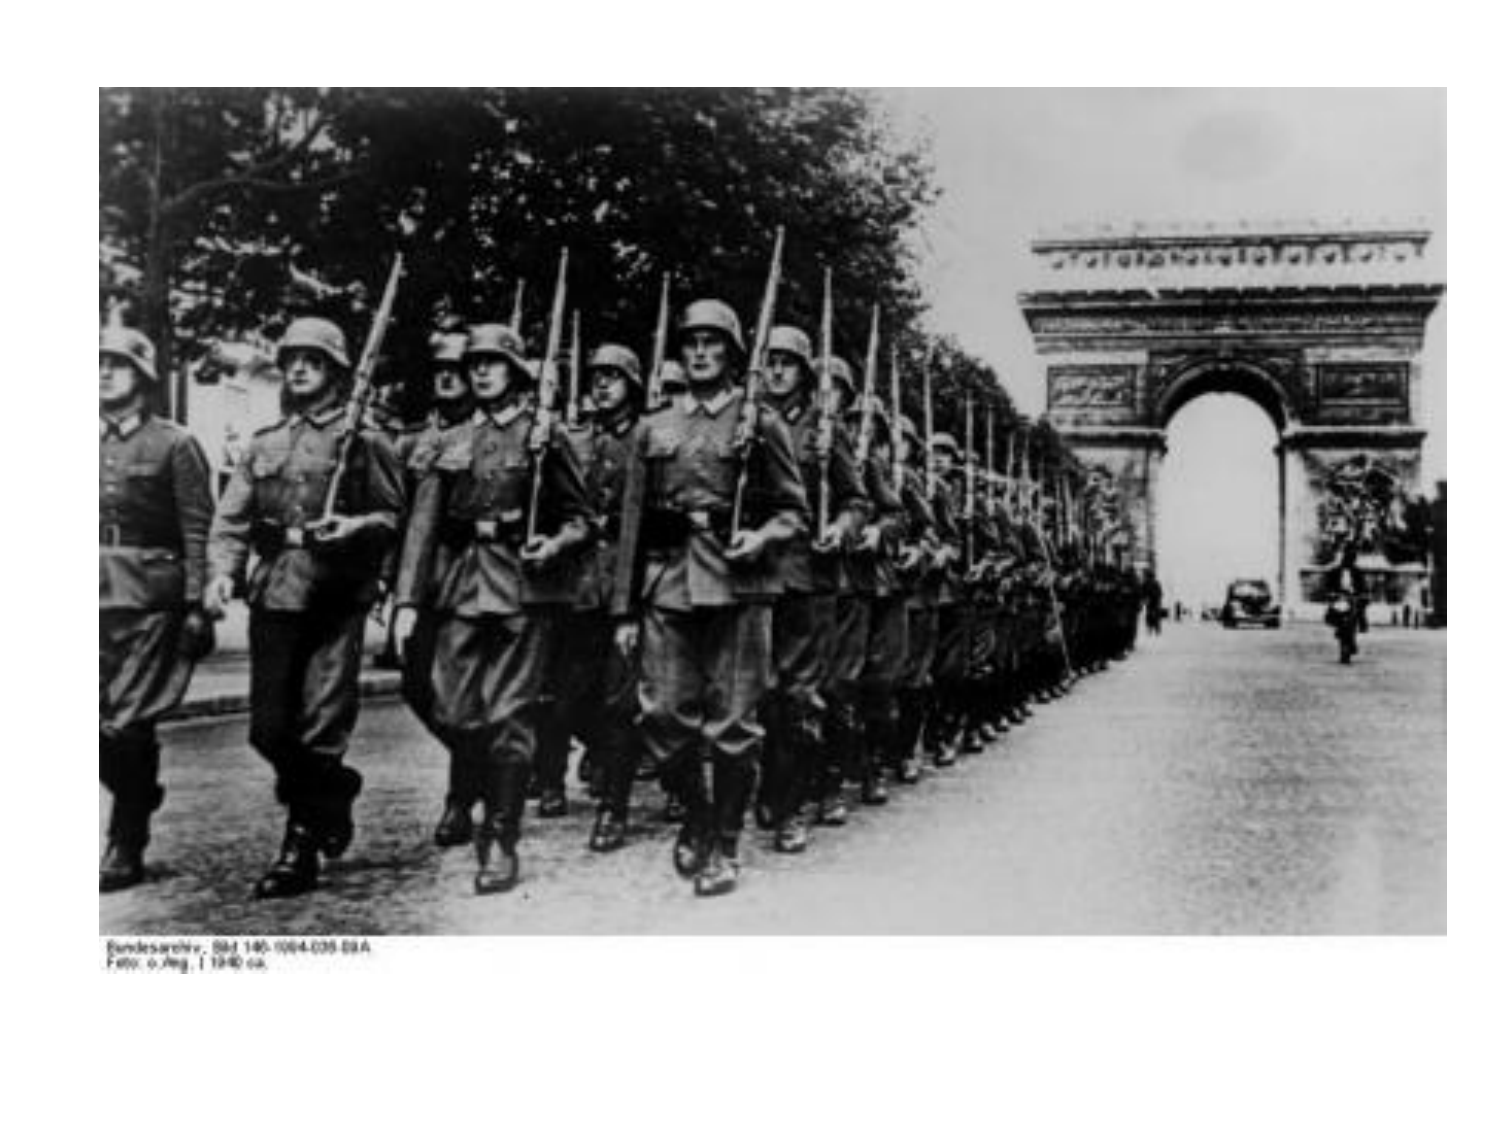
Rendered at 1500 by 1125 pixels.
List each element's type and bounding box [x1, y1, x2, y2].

picture [99, 87, 1447, 975]
